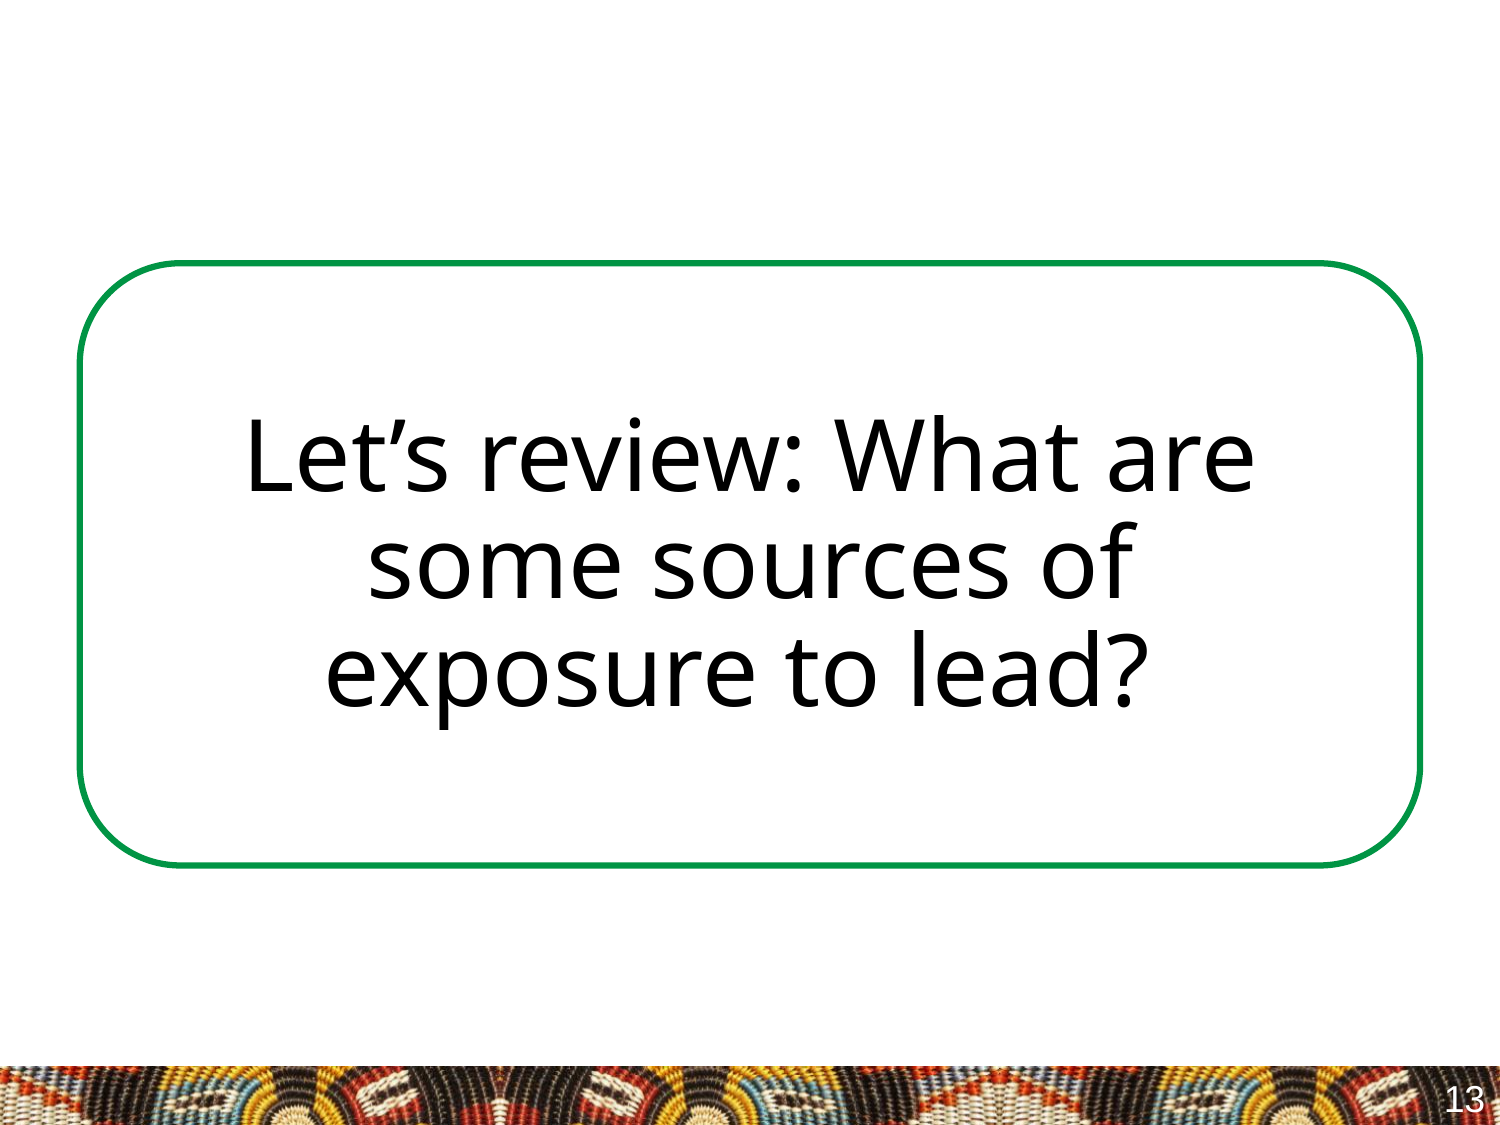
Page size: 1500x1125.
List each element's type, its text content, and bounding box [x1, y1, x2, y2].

text_box 13 [1162, 1067, 1500, 1125]
text_box [78, 262, 1422, 867]
picture [0, 1066, 1500, 1125]
